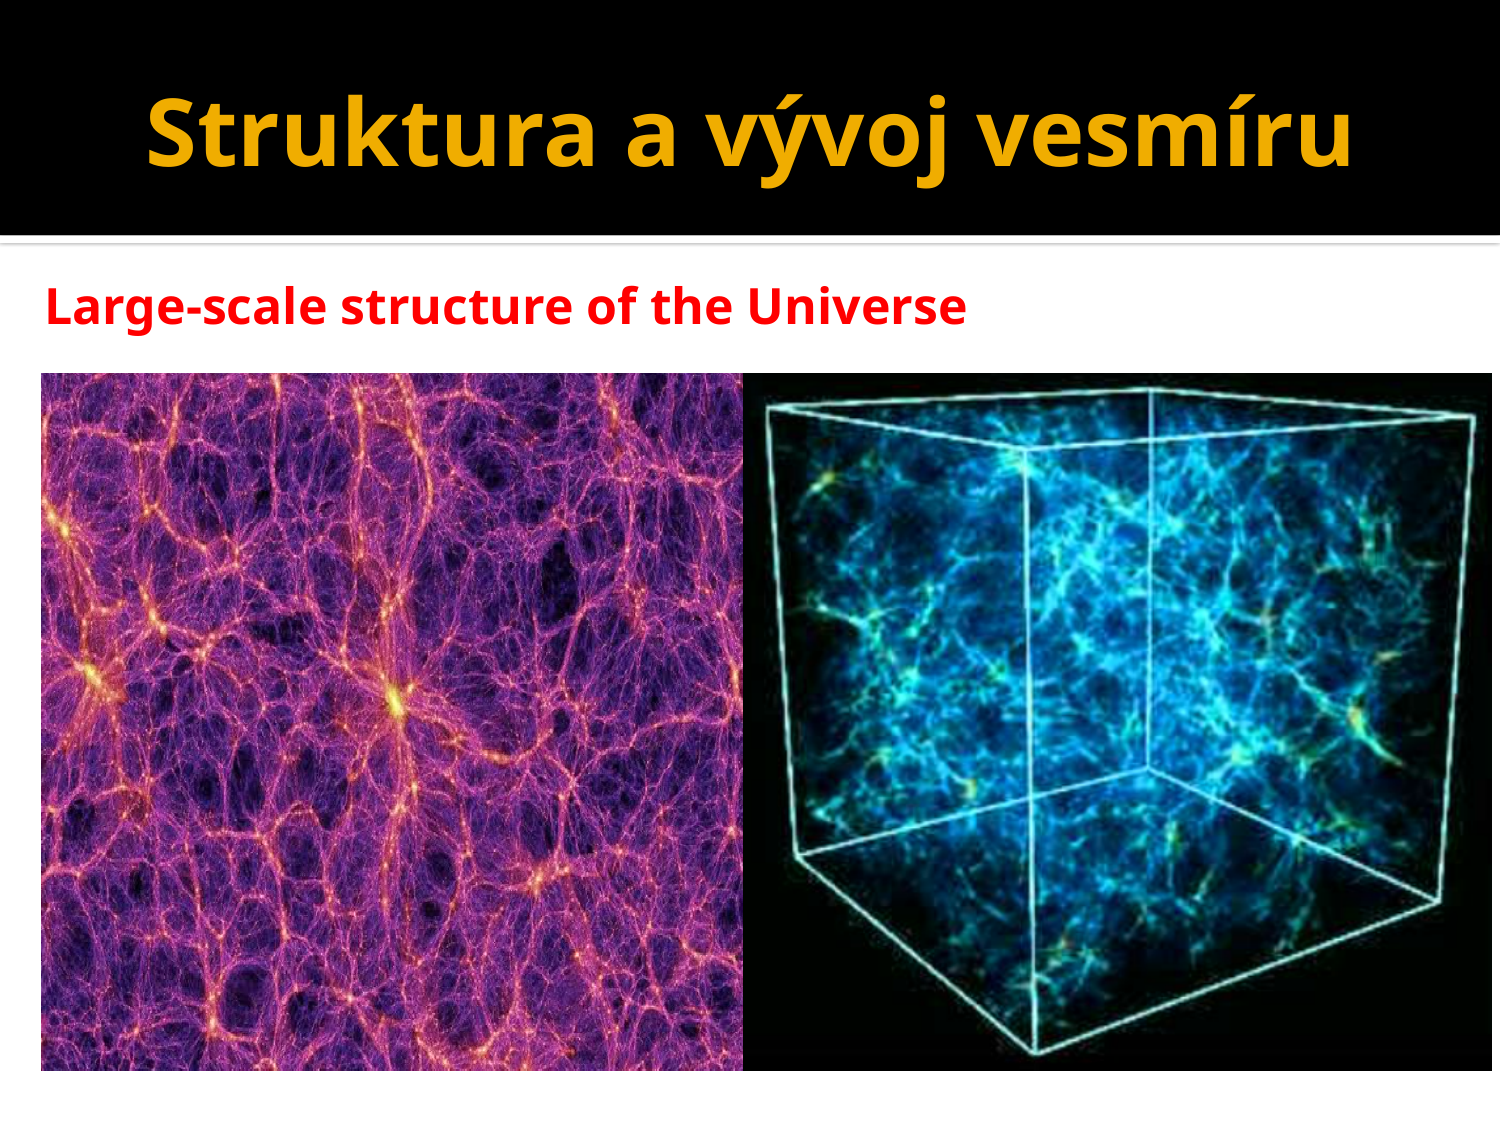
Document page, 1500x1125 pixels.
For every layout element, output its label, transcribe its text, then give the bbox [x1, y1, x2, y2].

text_box Large-scale structure of the Universe [29, 267, 1447, 342]
title Struktura a vývoj vesmíru [0, 25, 1495, 232]
picture [41, 373, 1492, 1071]
